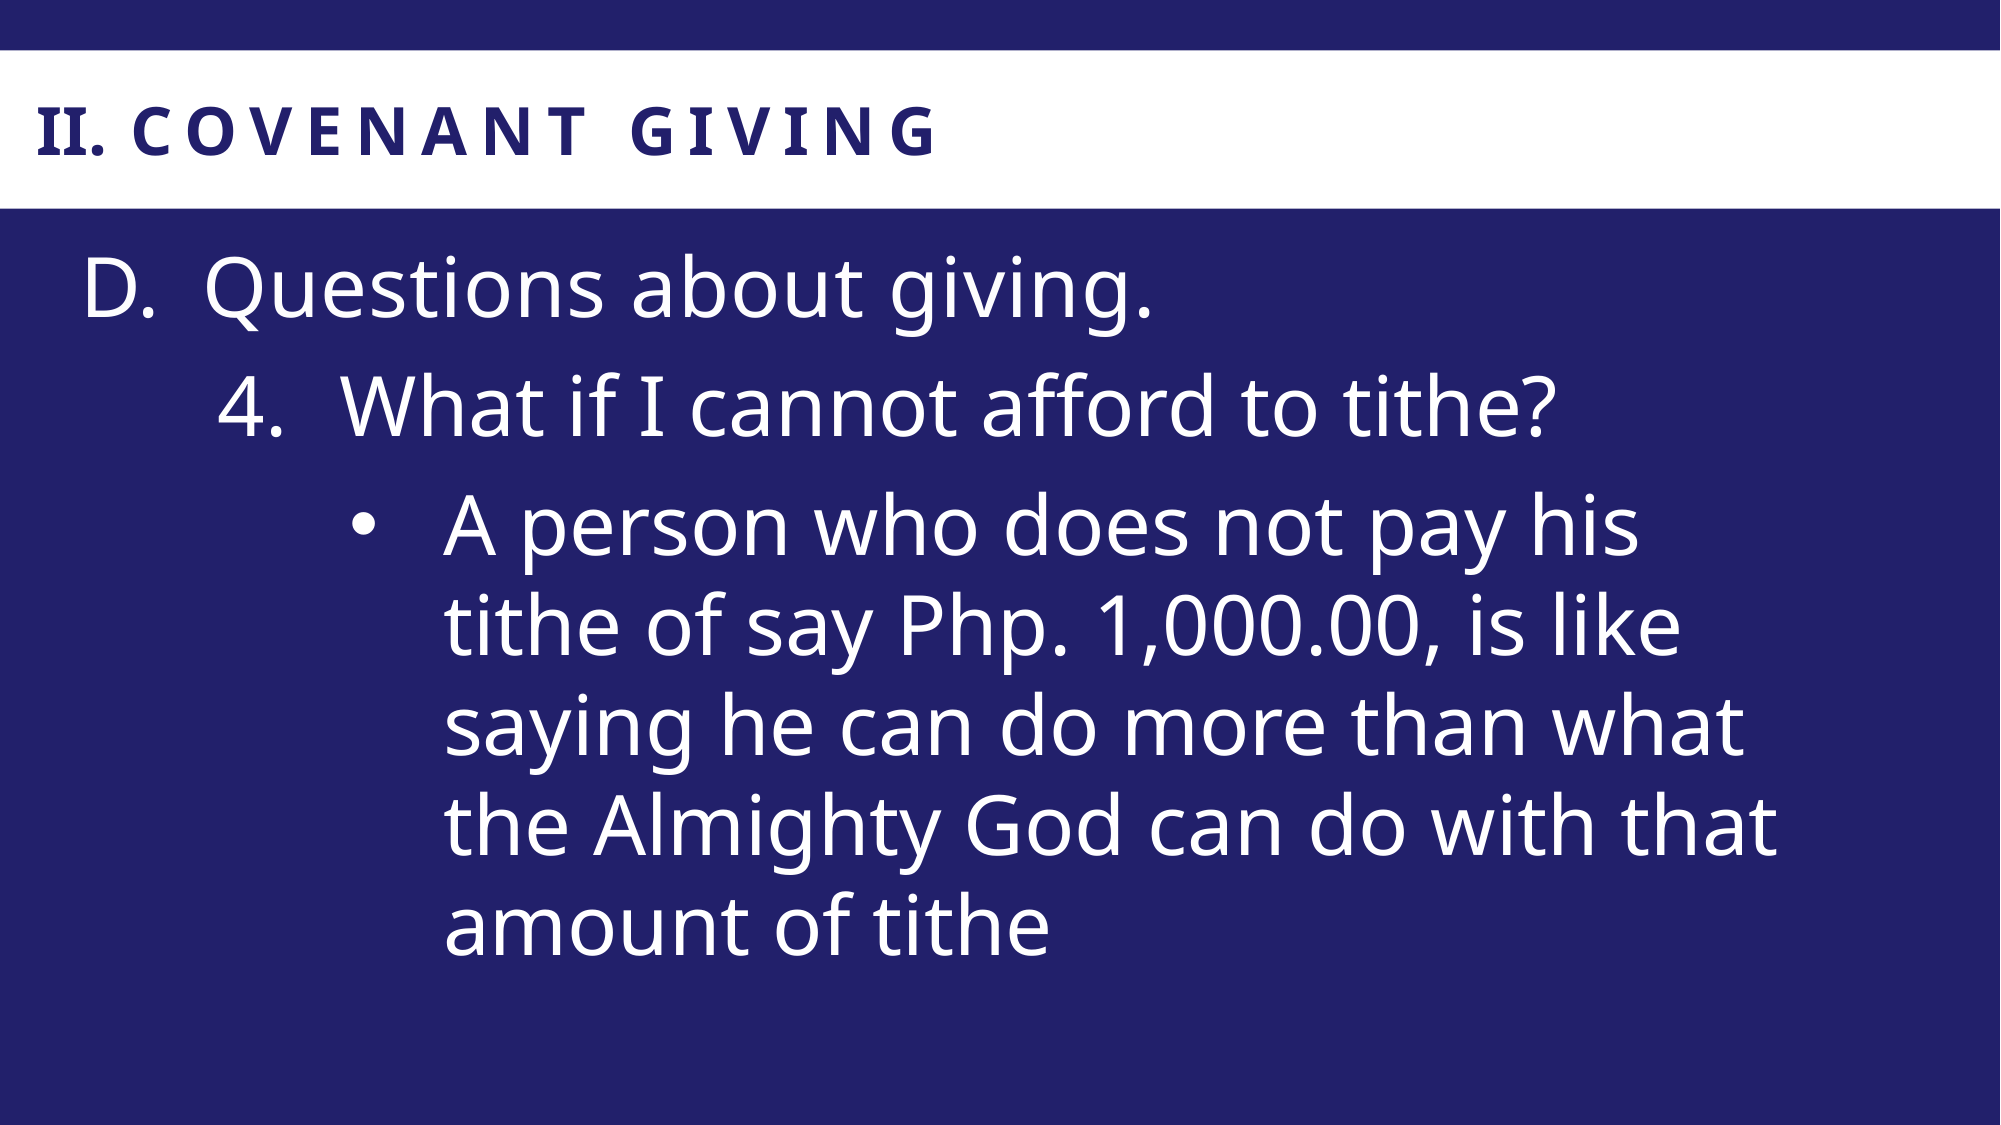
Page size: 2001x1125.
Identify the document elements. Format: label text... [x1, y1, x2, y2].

text_box A person who does not pay his tithe of say Php. 1,000.00, is like saying he can do more than what the Almighty God can do with that amount of tithe [334, 464, 1800, 814]
picture [0, 0, 2000, 48]
text_box [0, 48, 2000, 211]
text_box What if I cannot afford to tithe? [203, 345, 2000, 461]
text_box COVENANT GIVING [22, 81, 953, 177]
text_box Questions about giving. [65, 226, 1888, 342]
picture [0, 211, 2000, 1125]
